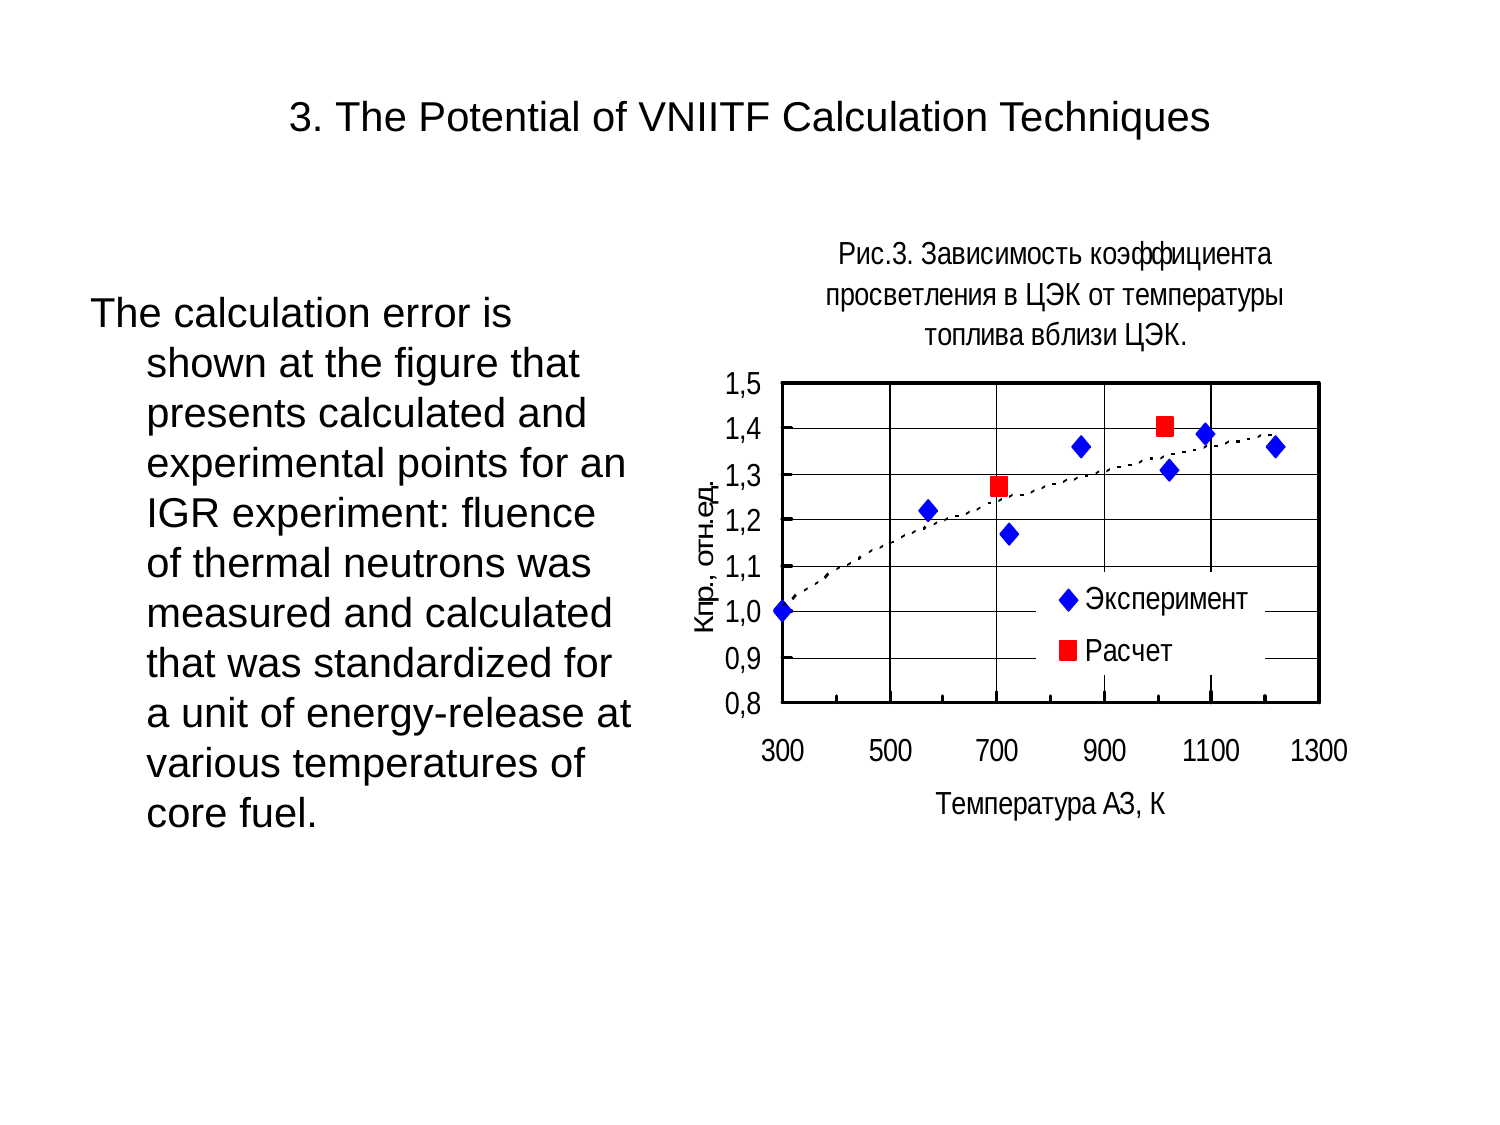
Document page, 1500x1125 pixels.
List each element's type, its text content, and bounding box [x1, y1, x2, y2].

list The calculation error is shown at the figure that presents calculated and experimental points for an IGR experiment: fluence of thermal neutrons was measured and calculated that was standardized for a unit of energy-release at various temperatures of core fuel. [75, 220, 656, 1005]
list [643, 199, 1370, 874]
title 3. The Potential of VNIITF Calculation Techniques [75, 45, 1425, 185]
